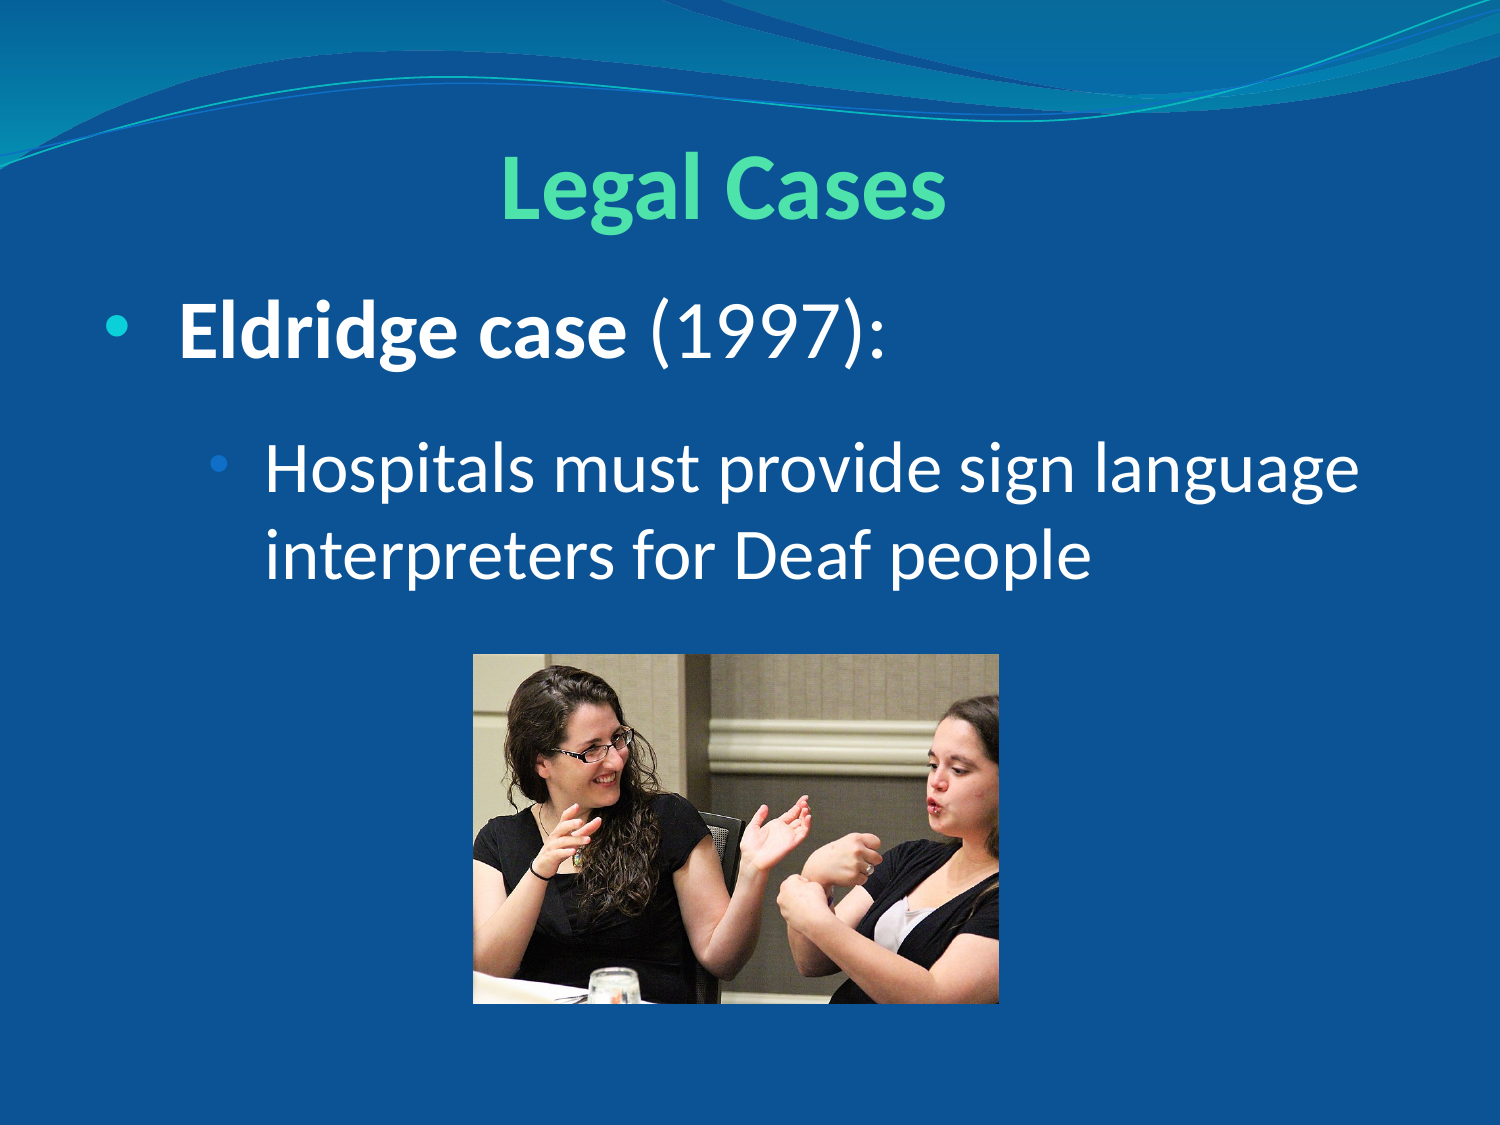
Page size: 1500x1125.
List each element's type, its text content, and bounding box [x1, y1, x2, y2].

list Eldridge case (1997): Hospitals must provide sign language interpreters for Deaf people [96, 267, 1407, 1041]
title Legal Cases [86, 90, 1362, 239]
picture [472, 653, 999, 1005]
